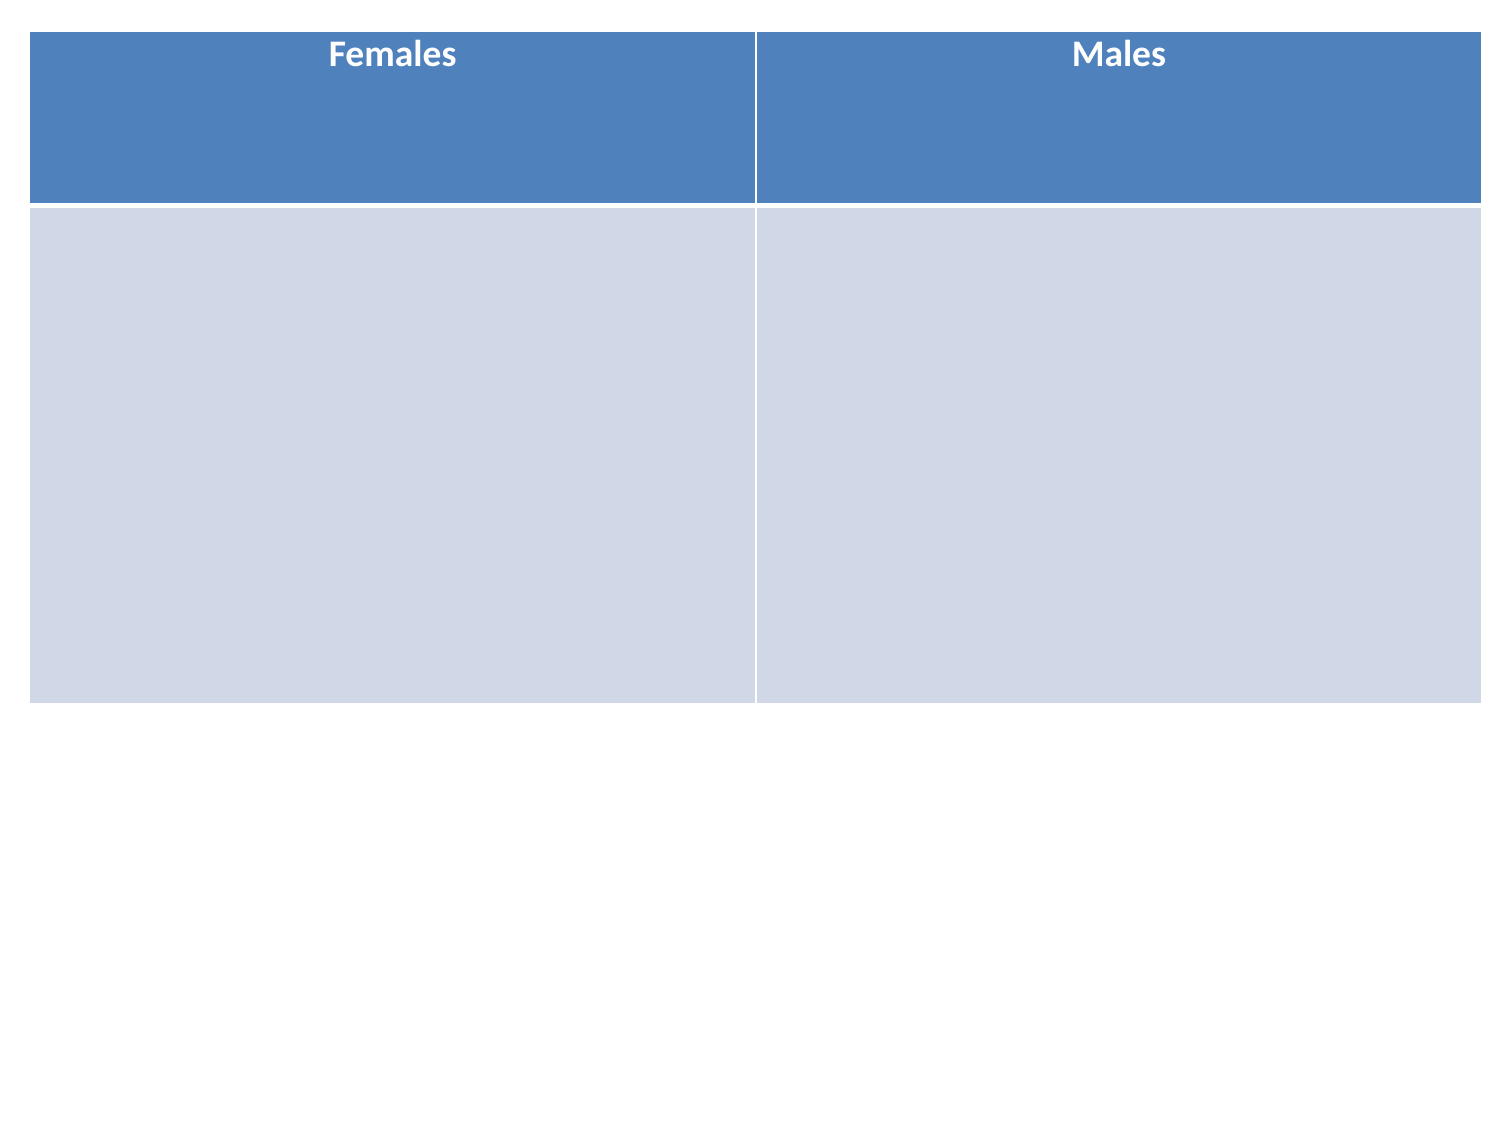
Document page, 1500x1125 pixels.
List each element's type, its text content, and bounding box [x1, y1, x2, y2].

table_header Males [757, 32, 1481, 203]
table_cell [757, 208, 1481, 703]
table_cell [30, 208, 755, 703]
table_header Females [30, 32, 755, 203]
